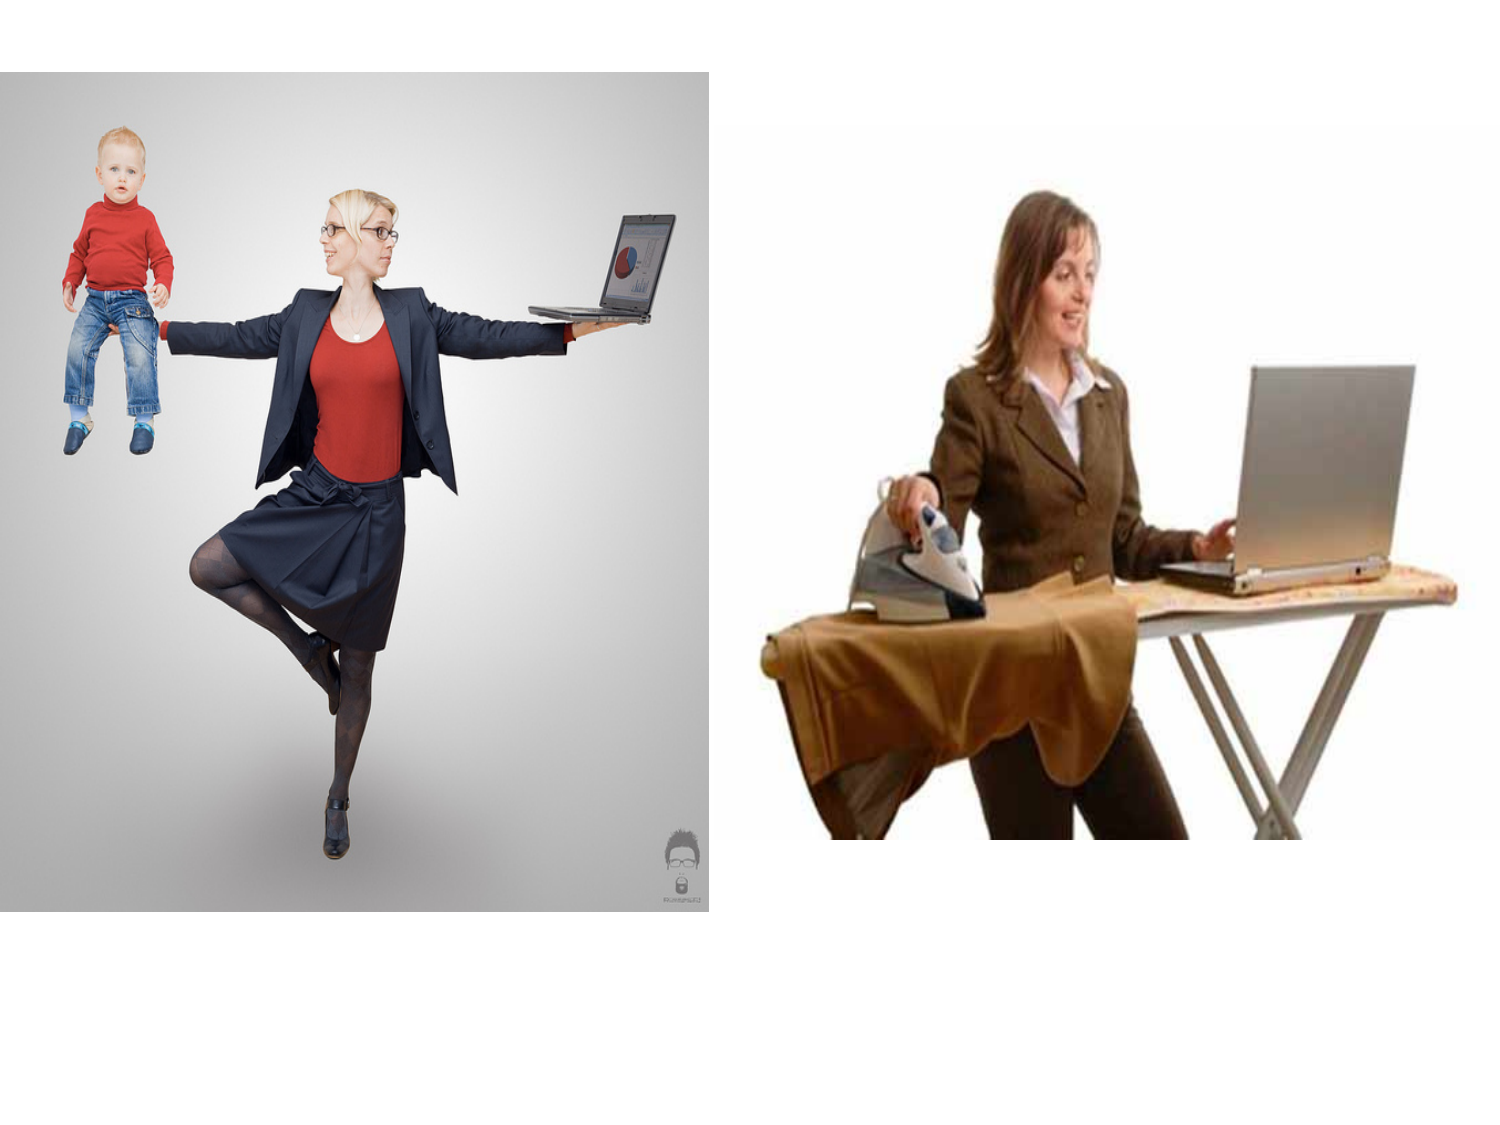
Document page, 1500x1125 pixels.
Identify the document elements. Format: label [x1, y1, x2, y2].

picture [714, 125, 1500, 841]
list [0, 72, 709, 912]
